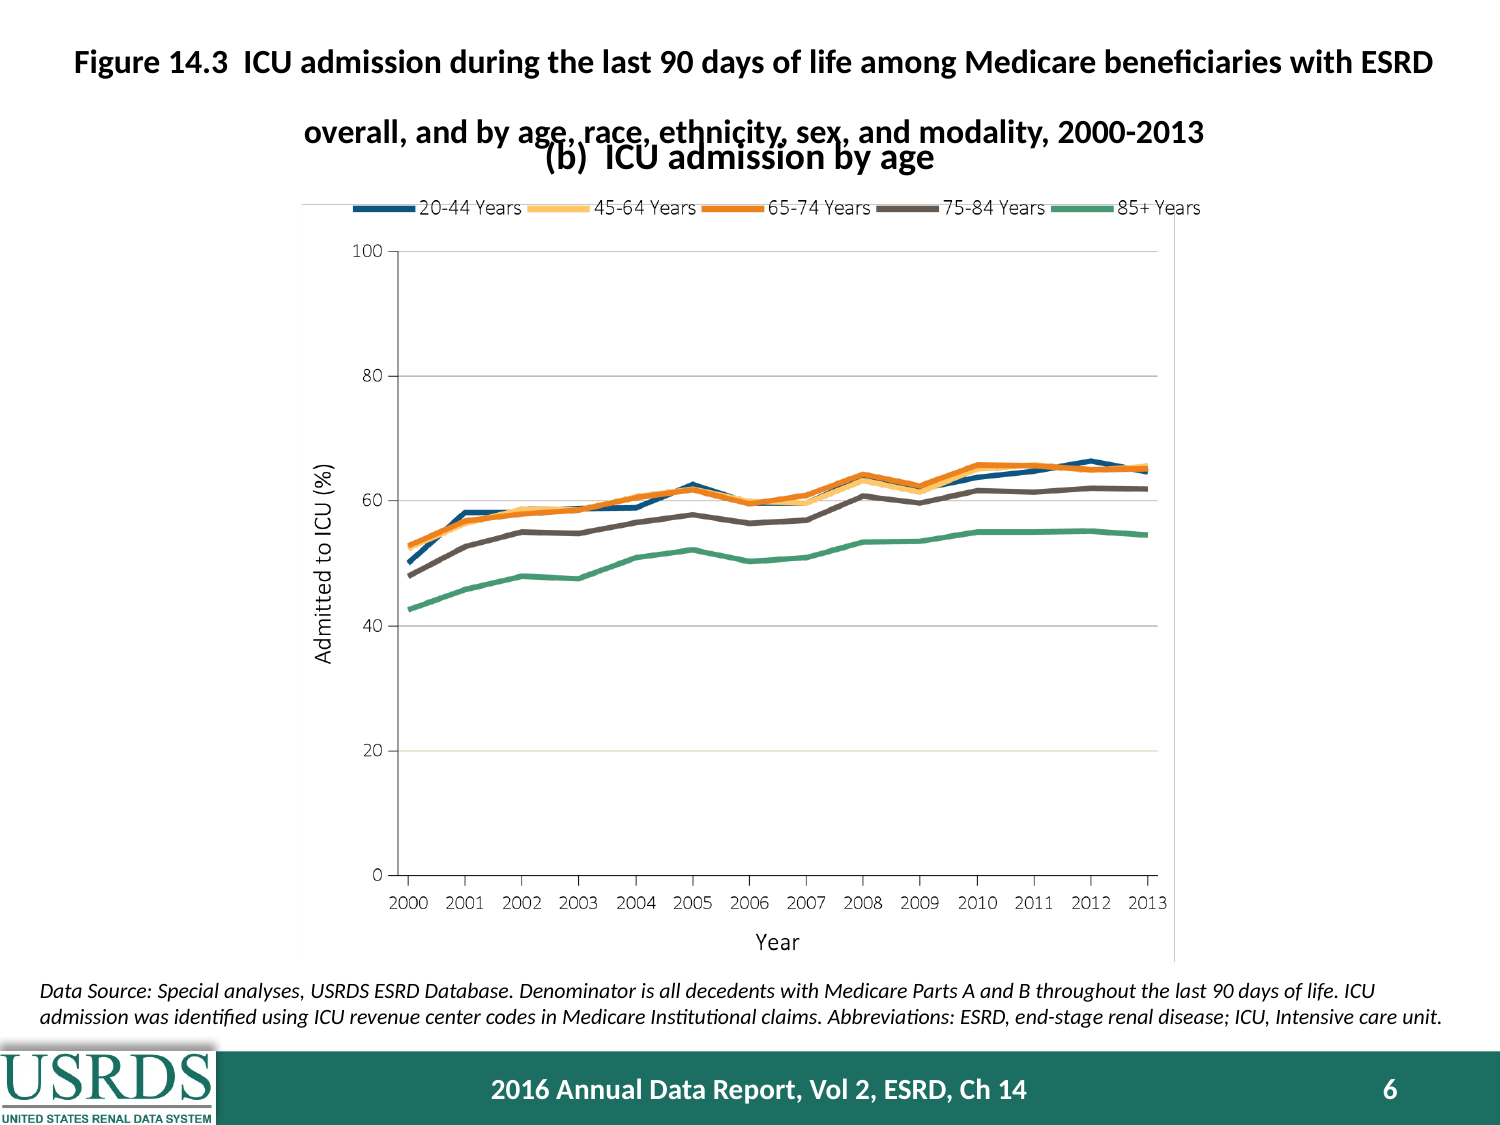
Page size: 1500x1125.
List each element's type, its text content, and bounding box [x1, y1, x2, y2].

text_box (b) ICU admission by age [529, 124, 959, 185]
slide_number 6 [1262, 1062, 1413, 1108]
picture [0, 1051, 216, 1125]
text_box Figure 14.3 ICU admission during the last 90 days of life among Medicare beneficiaries with ESRD overall, and by age, race, ethnicity, sex, and modality, 2000-2013 [4, 24, 1500, 180]
footer 2016 Annual Data Report, Vol 2, ESRD, Ch 14 [474, 1062, 1050, 1113]
text_box Data Source: Special analyses, USRDS ESRD Database. Denominator is all decedents with Medicare Parts A and B throughout the last 90 days of life. ICU admission was identified using ICU revenue center codes in Medicare Institutional claims. Abbreviations: ESRD, end-stage renal disease; ICU, Intensive care unit. [24, 969, 1475, 1037]
picture [299, 200, 1201, 963]
